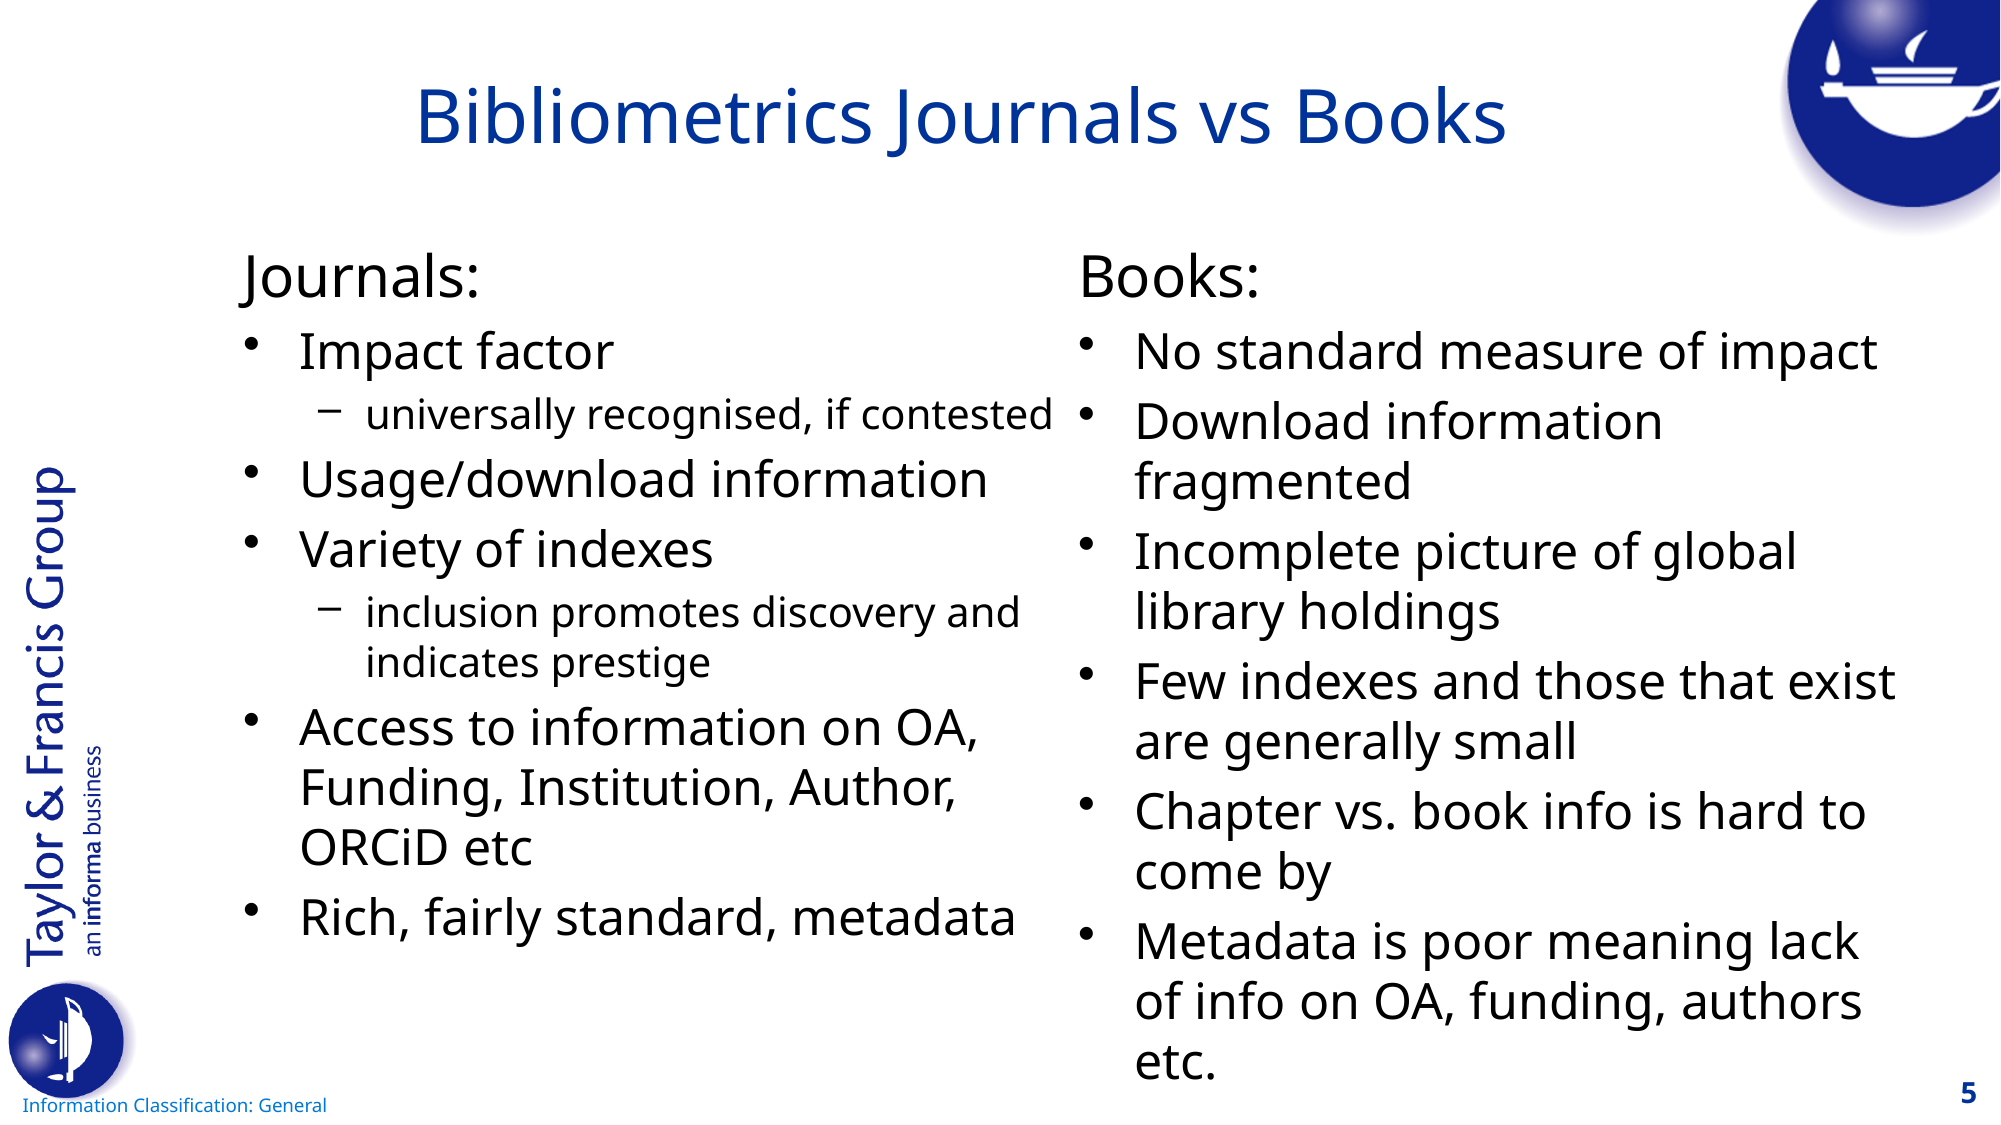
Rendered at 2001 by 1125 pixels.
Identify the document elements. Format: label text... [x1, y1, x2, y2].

slide_number 5 [1881, 1066, 1993, 1118]
picture [8, 467, 137, 1102]
picture [1778, 0, 2001, 237]
title Bibliometrics Journals vs Books [230, 30, 1694, 197]
list Journals: Impact factor universally recognised, if contested Usage/download information Variety of indexes inclusion promotes discovery and indicates prestige Access to information on OA, Funding, Institution, Author, ORCiD etc Rich, fairly standard, metadata Books: No standard measure of impact Download information fragmented Incomplete picture of global library holdings Few indexes and those that exist are generally small Chapter vs. book info is hard to come by Metadata is poor meaning lack of info on OA, funding, authors etc. [227, 231, 1929, 1048]
